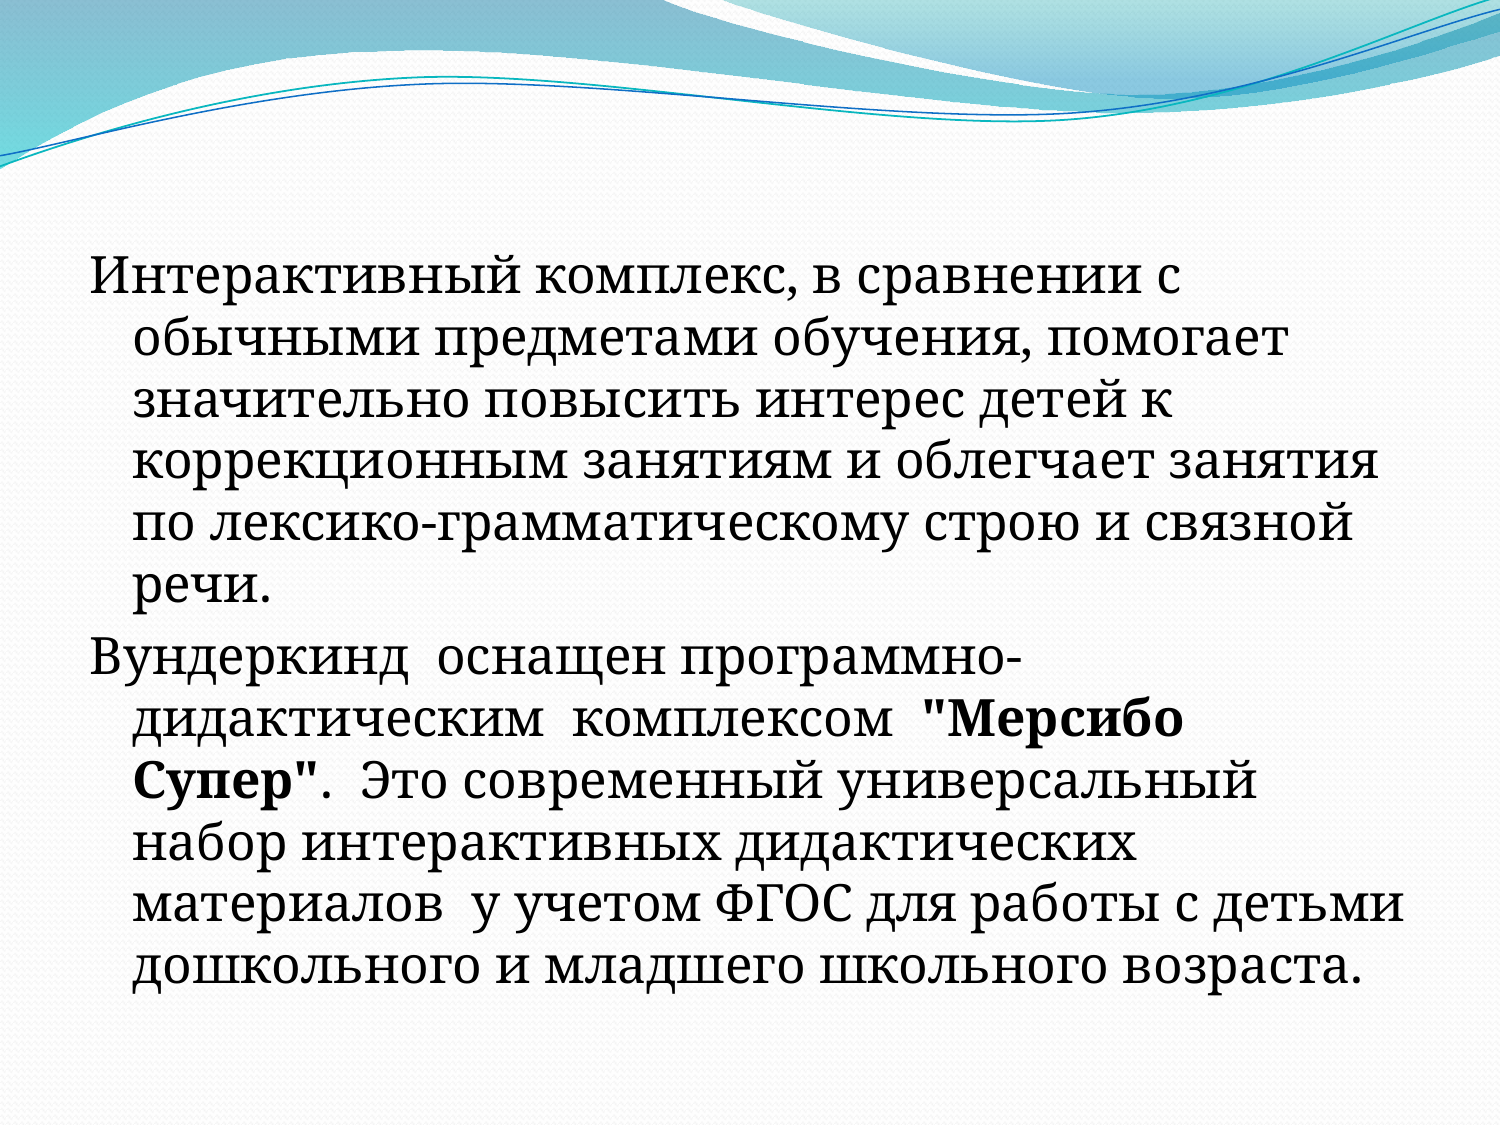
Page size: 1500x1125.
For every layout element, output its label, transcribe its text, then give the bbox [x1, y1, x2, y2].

list Интерактивный комплекс, в сравнении с обычными предметами обучения, помогает значительно повысить интерес детей к коррекционным занятиям и облегчает занятия по лексико-грамматическому строю и связной речи. Вундеркинд оснащен программно-дидактическим комплексом "Мерсибо Супер". Это современный универсальный набор интерактивных дидактических материалов у учетом ФГОС для работы с детьми дошкольного и младшего школьного возраста. [75, 234, 1425, 1038]
